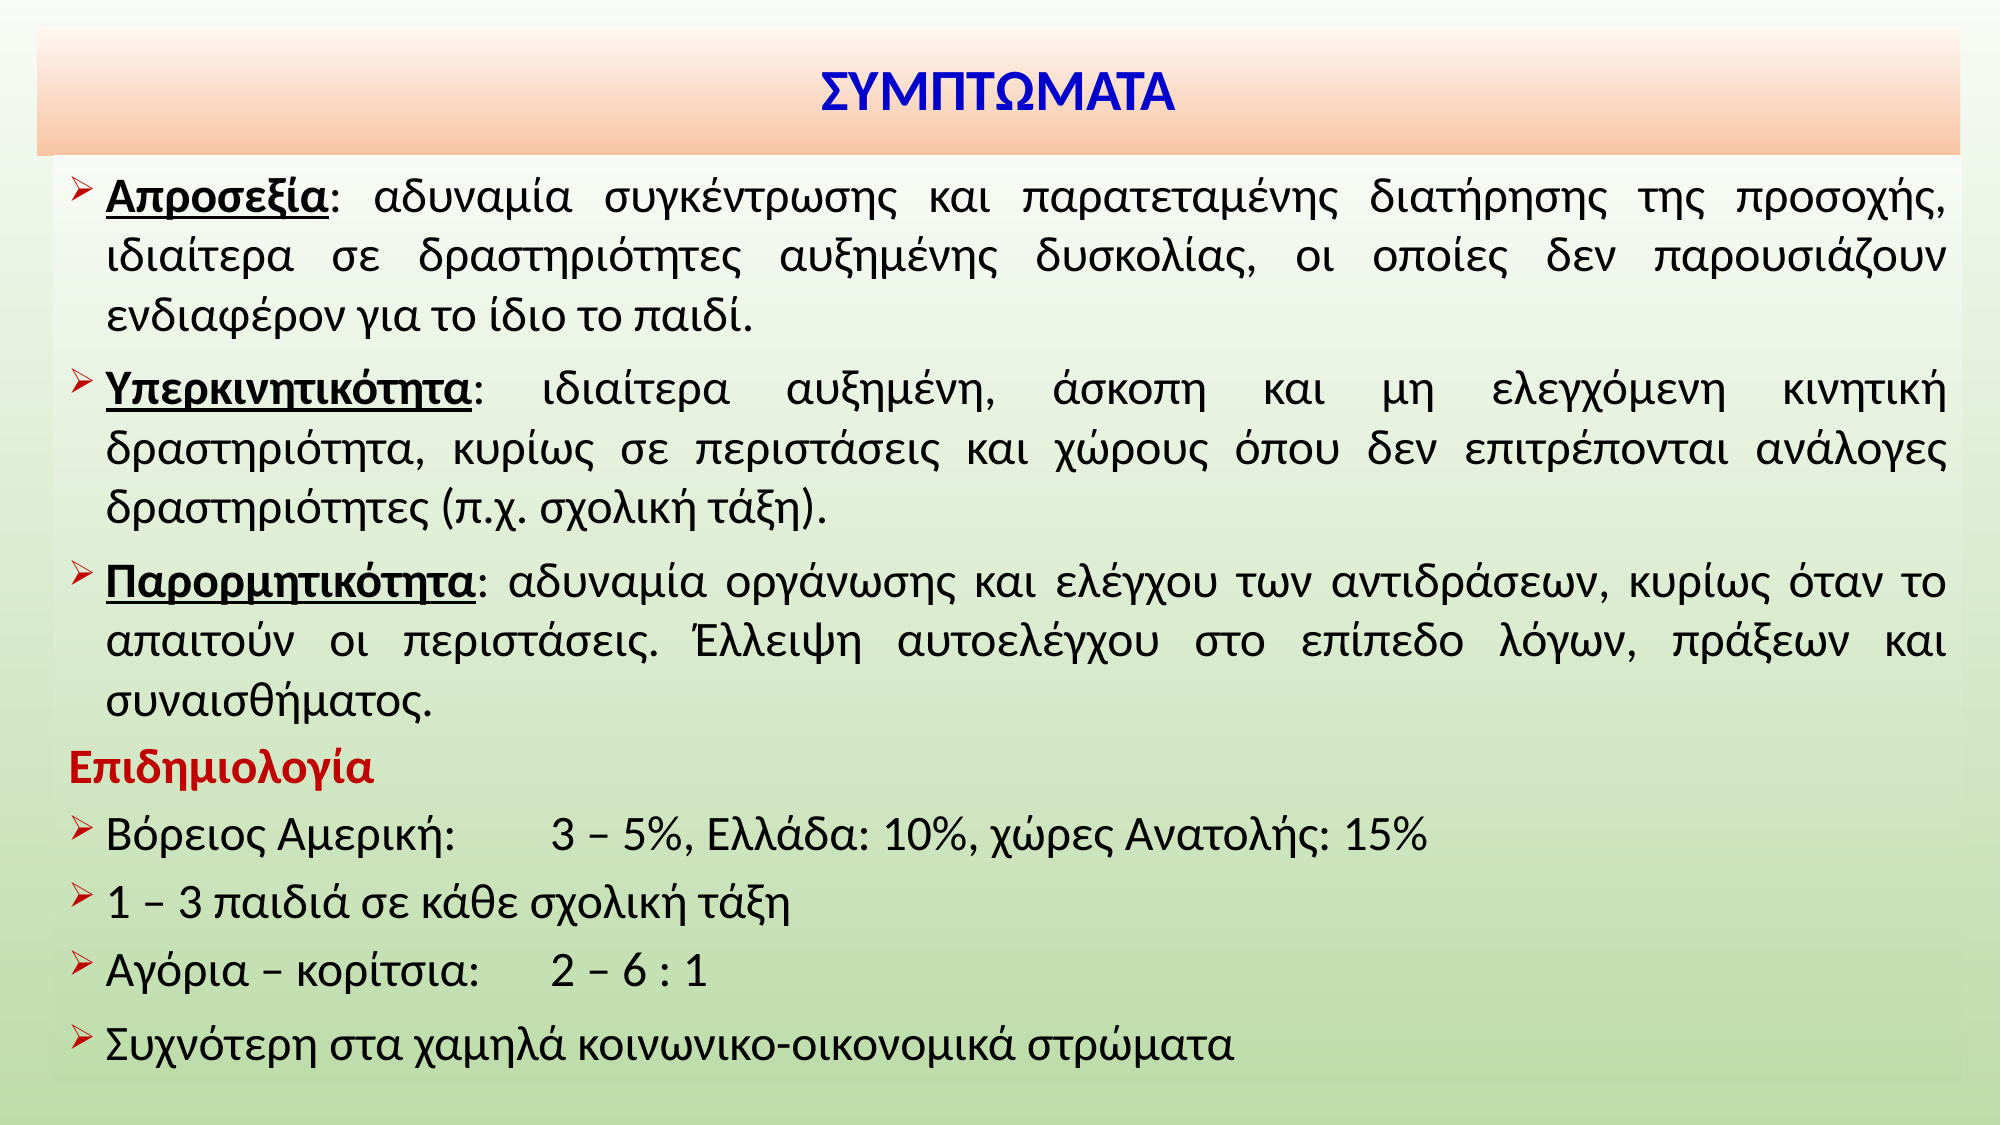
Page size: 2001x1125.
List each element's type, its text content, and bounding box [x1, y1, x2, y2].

title ΣΥΜΠΤΩΜΑΤΑ [37, 26, 1961, 156]
list Απροσεξία: αδυναμία συγκέντρωσης και παρατεταμένης διατήρησης της προσοχής, ιδιαίτερα σε δραστηριότητες αυξημένης δυσκολίας, οι οποίες δεν παρουσιάζουν ενδιαφέρον για το ίδιο το παιδί. Υπερκινητικότητα: ιδιαίτερα αυξημένη, άσκοπη και μη ελεγχόμενη κινητική δραστηριότητα, κυρίως σε περιστάσεις και χώρους όπου δεν επιτρέπονται ανάλογες δραστηριότητες (π.χ. σχολική τάξη). Παρορμητικότητα: αδυναμία οργάνωσης και ελέγχου των αντιδράσεων, κυρίως όταν το απαιτούν οι περιστάσεις. Έλλειψη αυτοελέγχου στο επίπεδο λόγων, πράξεων και συναισθήματος. Επιδημιολογία Βόρειος Αμερική: 3 – 5%, Ελλάδα: 10%, χώρες Ανατολής: 15% 1 – 3 παιδιά σε κάθε σχολική τάξη Αγόρια – κορίτσια: 2 – 6 : 1 Συχνότερη στα χαμηλά κοινωνικο-οικονομικά στρώματα [53, 155, 1963, 1083]
